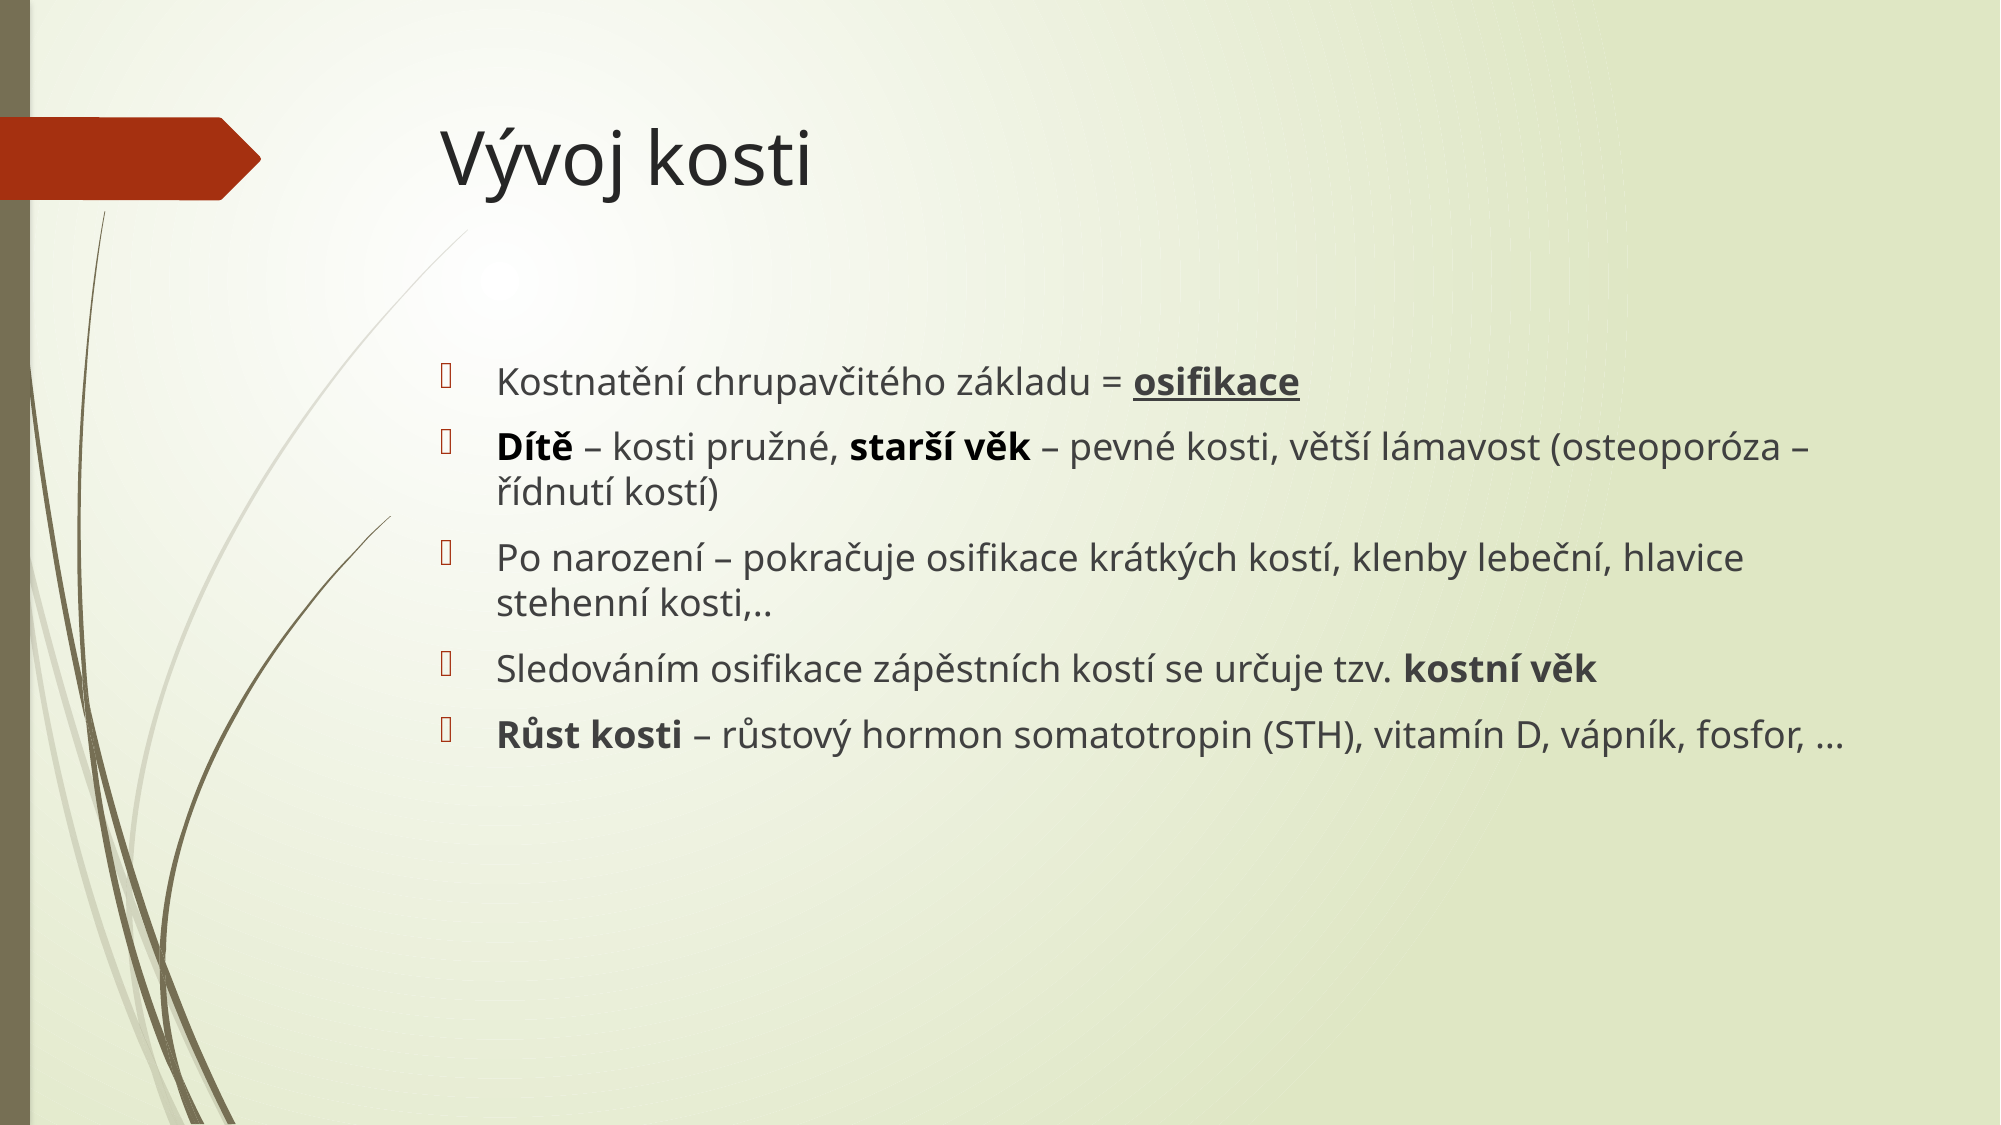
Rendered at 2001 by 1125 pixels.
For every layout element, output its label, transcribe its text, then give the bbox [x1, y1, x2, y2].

list Kostnatění chrupavčitého základu = osifikace Dítě – kosti pružné, starší věk – pevné kosti, větší lámavost (osteoporóza – řídnutí kostí) Po narození – pokračuje osifikace krátkých kostí, klenby lebeční, hlavice stehenní kosti,.. Sledováním osifikace zápěstních kostí se určuje tzv. kostní věk Růst kosti – růstový hormon somatotropin (STH), vitamín D, vápník, fosfor, … [424, 350, 1888, 988]
title Vývoj kosti [425, 102, 1888, 313]
